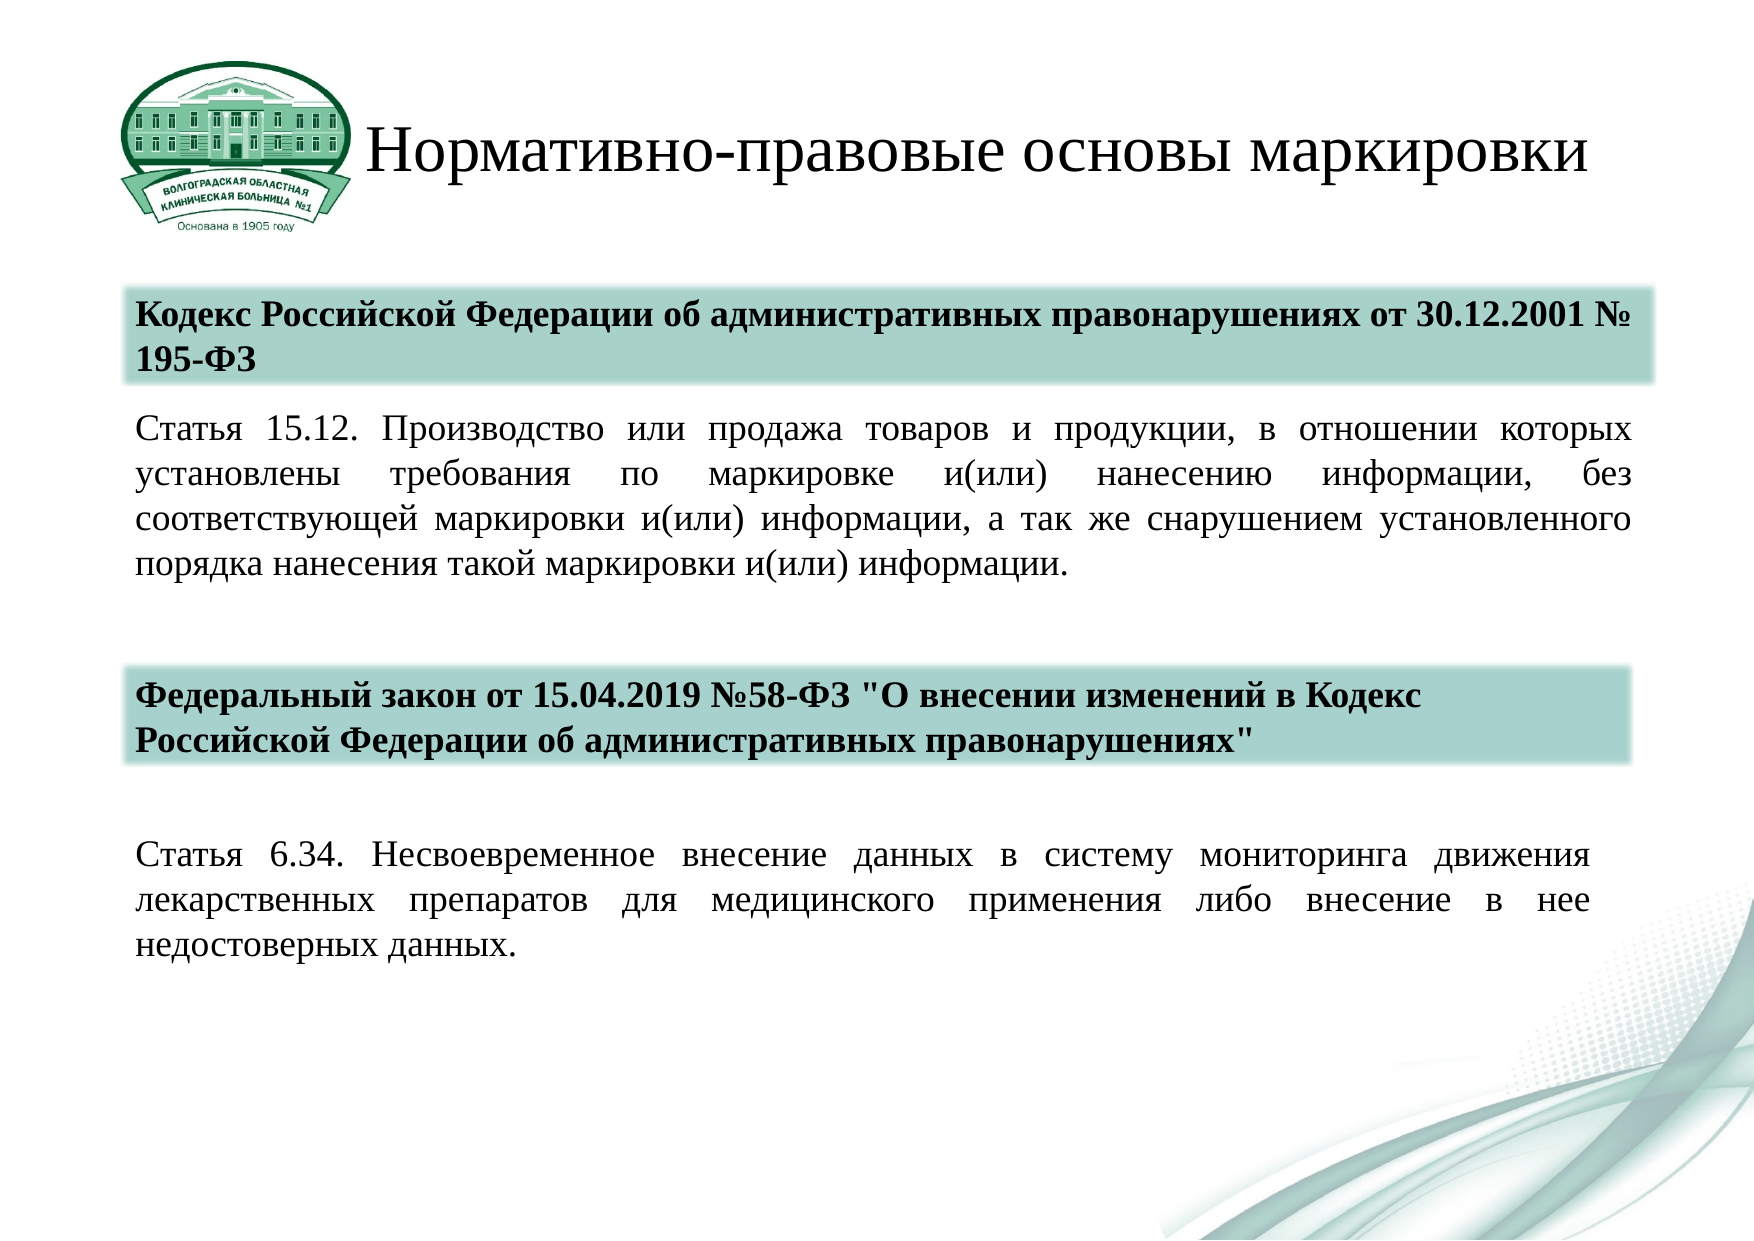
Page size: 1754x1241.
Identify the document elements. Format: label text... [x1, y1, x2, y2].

picture [1, 253, 1754, 1241]
title Нормативно-правовые основы маркировки [350, 54, 1634, 246]
picture [120, 61, 351, 232]
